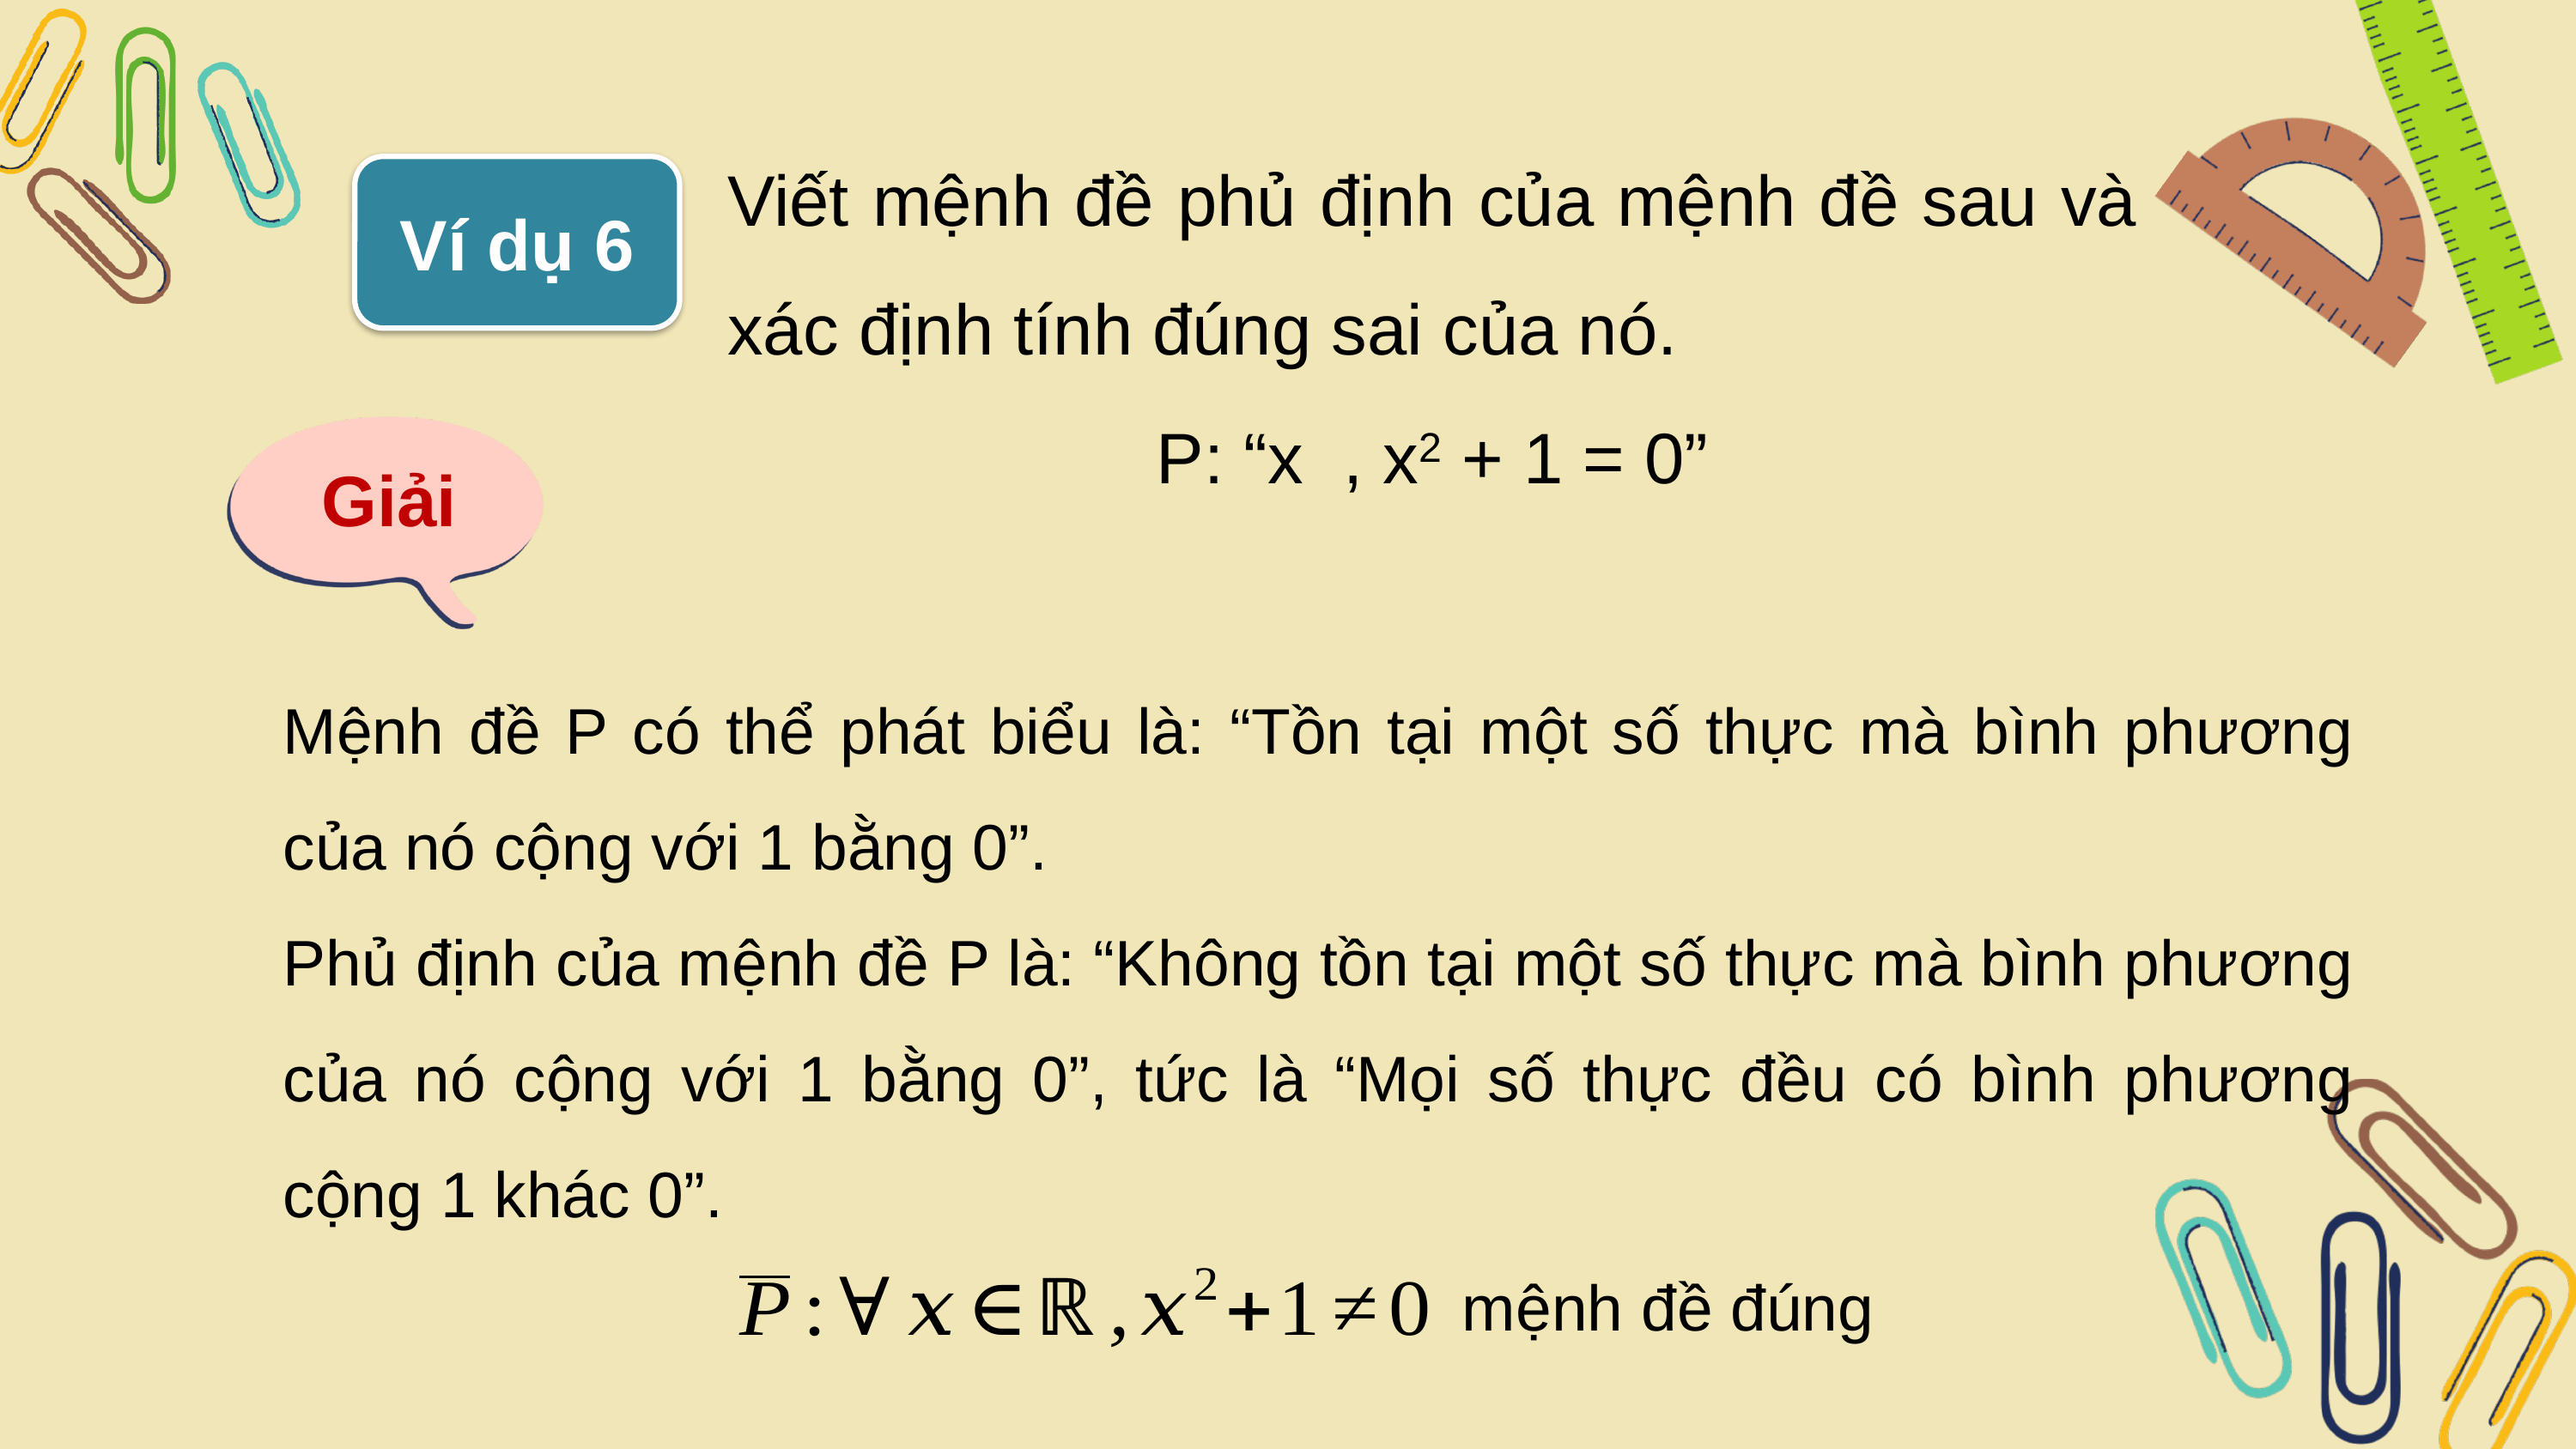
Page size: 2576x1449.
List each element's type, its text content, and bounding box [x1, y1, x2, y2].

text_box Ví dụ 6 [351, 154, 683, 331]
picture [2154, 1078, 2576, 1449]
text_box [225, 403, 551, 630]
picture [2155, 0, 2576, 445]
picture [0, 0, 301, 304]
text_box Mệnh đề P có thể phát biểu là: “Tồn tại một số thực mà bình phương của nó cộng với 1 bằng 0”. Phủ định của mệnh đề P là: “Không tồn tại một số thực mà bình phương của nó cộng với 1 bằng 0”, tức là “Mọi số thực đều có bình phương cộng 1 khác 0”. [270, 645, 2367, 1237]
